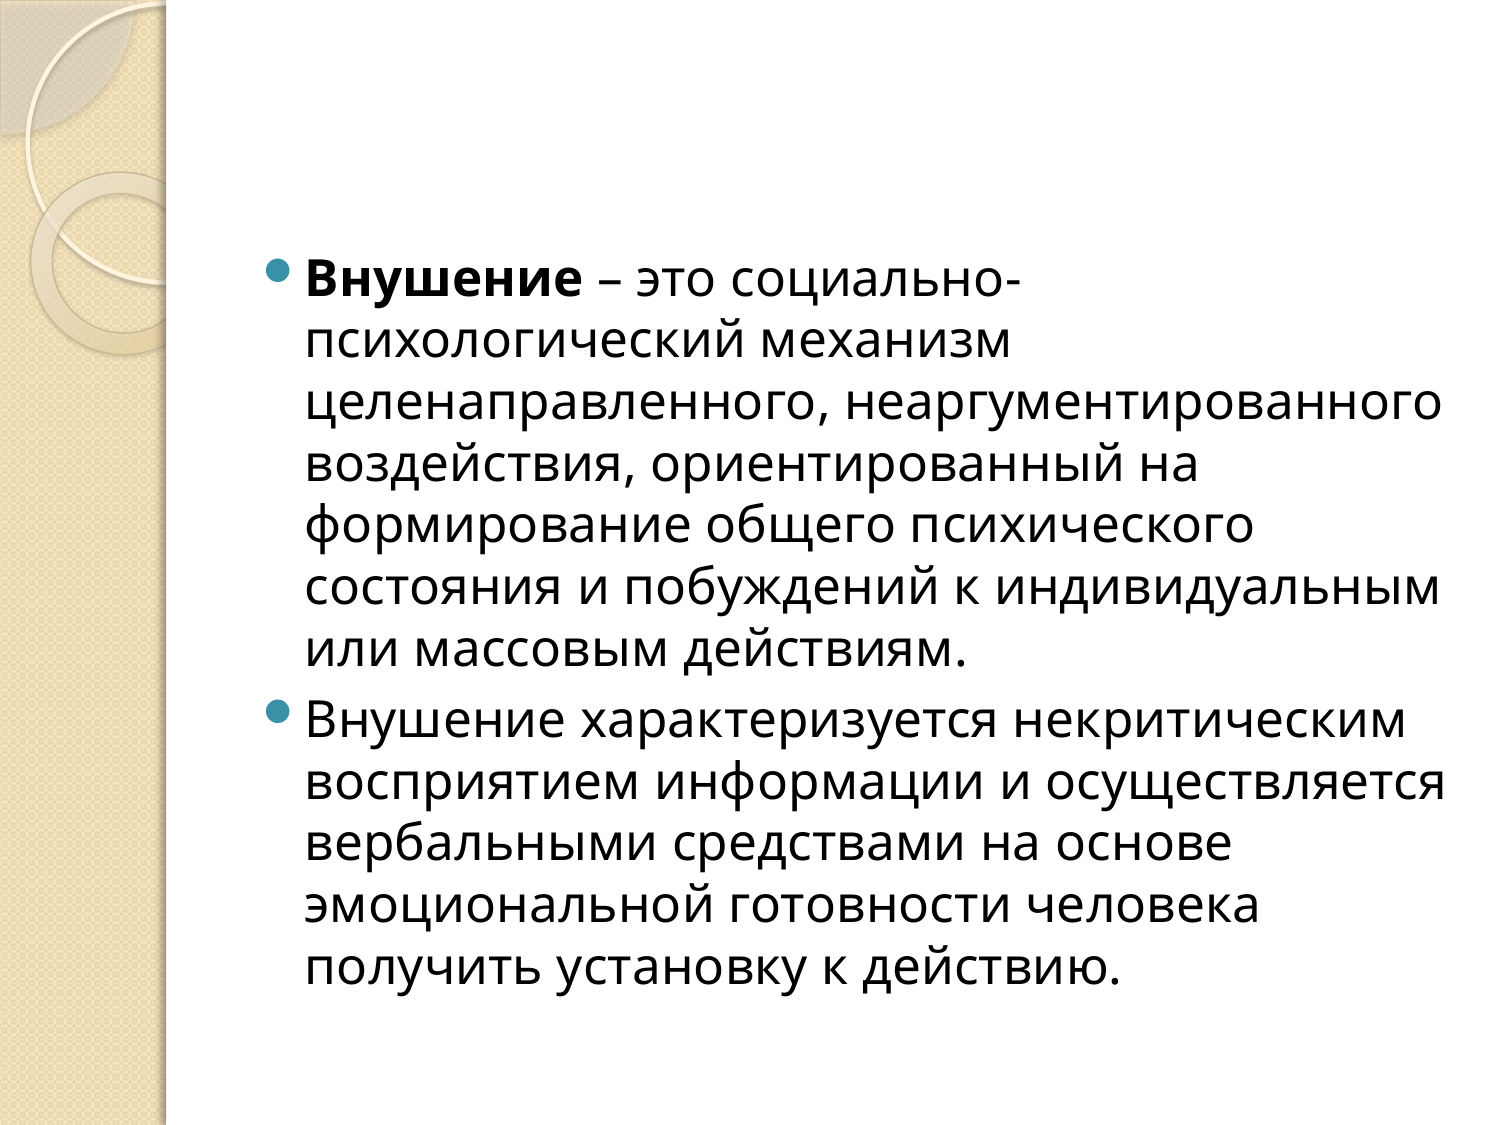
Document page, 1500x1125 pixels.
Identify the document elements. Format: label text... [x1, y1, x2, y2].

list Внушение – это социально-психологический механизм целенаправленного, неаргументированного воздействия, ориентированный на формирование общего психического состояния и побуждений к индивидуальным или массовым действиям. Внушение характеризуется некритическим восприятием информации и осуществляется вербальными средствами на основе эмоциональной готовности человека получить установку к действию. [235, 237, 1466, 1025]
